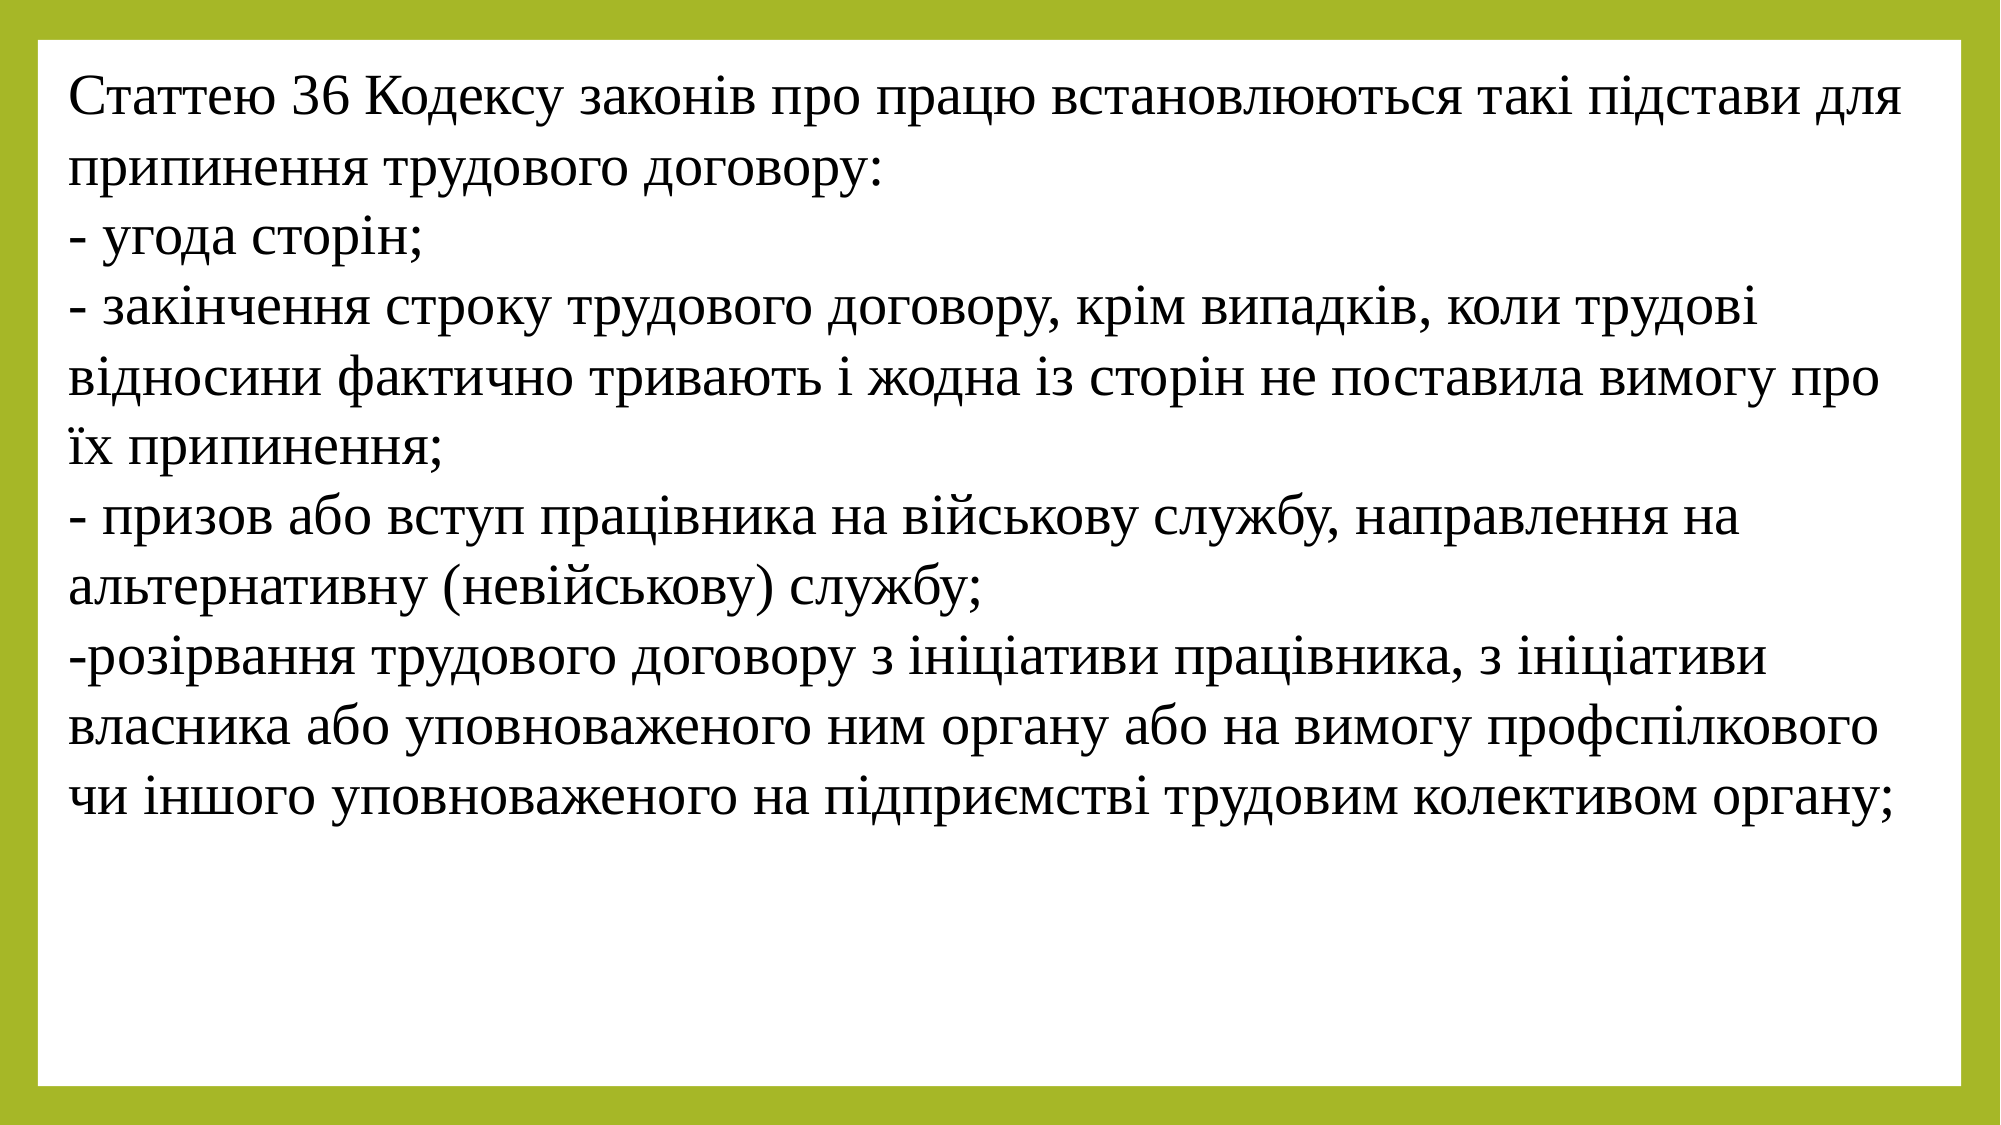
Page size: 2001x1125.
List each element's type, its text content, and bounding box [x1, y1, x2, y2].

text_box Статтею 36 Кодексу законів про працю встановлюються такі підстави для припинення трудового договору: - угода сторін; - закінчення строку трудового договору, крім випадків, коли трудові відносини фактично тривають і жодна із сторін не поставила вимогу про їх припинення; - призов або вступ працівника на військову службу, направлення на альтернативну (невійськову) службу; -розірвання трудового договору з ініціативи працівника, з ініціативи власника або уповноваженого ним органу або на вимогу профспілкового чи іншого уповноваженого на підприємстві трудовим колективом органу; [53, 49, 1950, 834]
